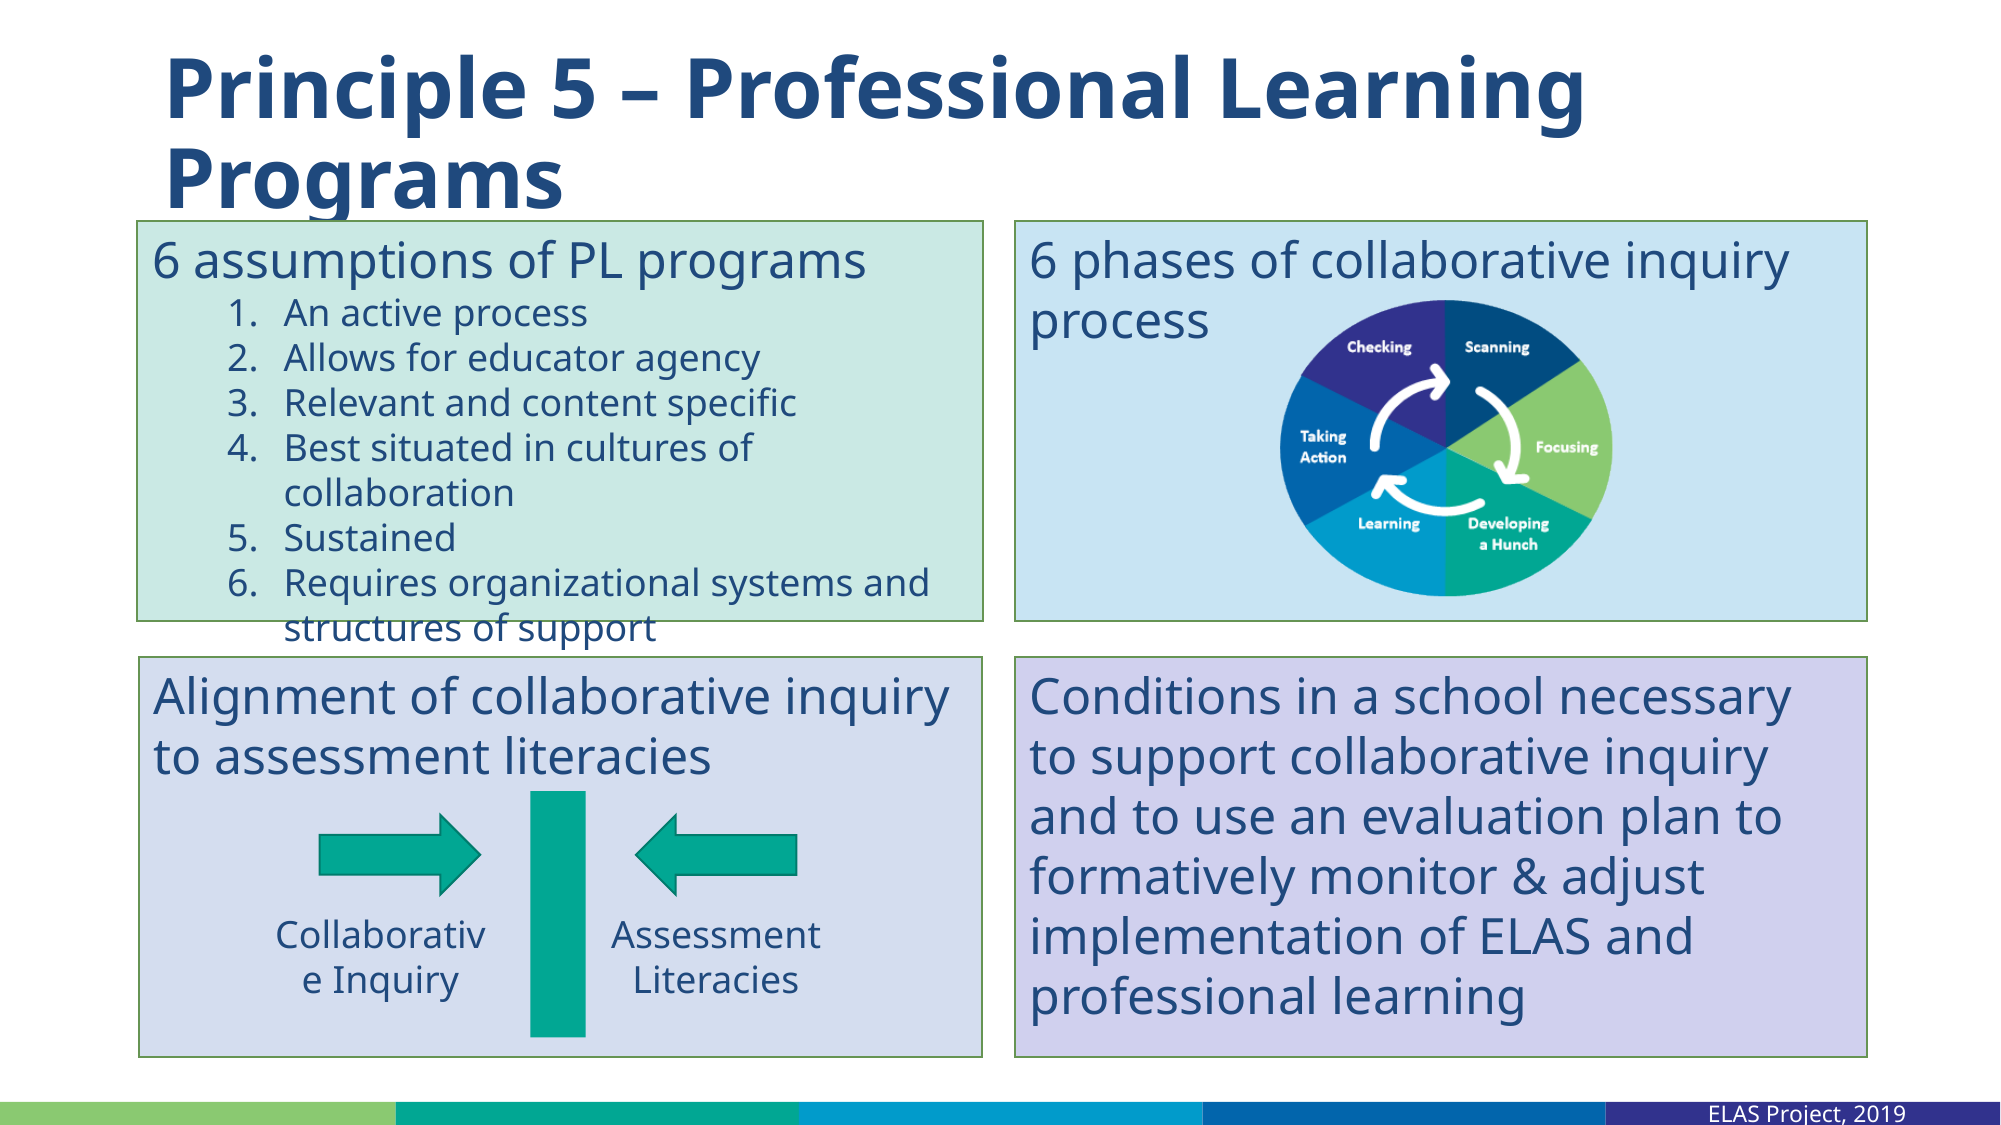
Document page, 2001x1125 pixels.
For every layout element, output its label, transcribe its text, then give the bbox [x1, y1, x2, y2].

text_box [318, 812, 482, 898]
text_box Alignment of collaborative inquiry to assessment literacies [138, 656, 983, 1058]
text_box 6 assumptions of PL programs An active process Allows for educator agency Relevant and content specific Best situated in cultures of collaboration Sustained Requires organizational systems and structures of support [136, 220, 984, 622]
text_box 6 phases of collaborative inquiry process [1014, 220, 1868, 622]
title Principle 5 – Professional Learning Programs [148, 27, 1874, 246]
picture [1280, 300, 1629, 602]
text_box Collaborative Inquiry [259, 903, 502, 1009]
text_box [634, 812, 798, 898]
text_box [529, 790, 587, 1038]
text_box Assessment Literacies [594, 903, 838, 1009]
text_box Conditions in a school necessary to support collaborative inquiry and to use an evaluation plan to formatively monitor & adjust implementation of ELAS and professional learning [1014, 656, 1868, 1058]
